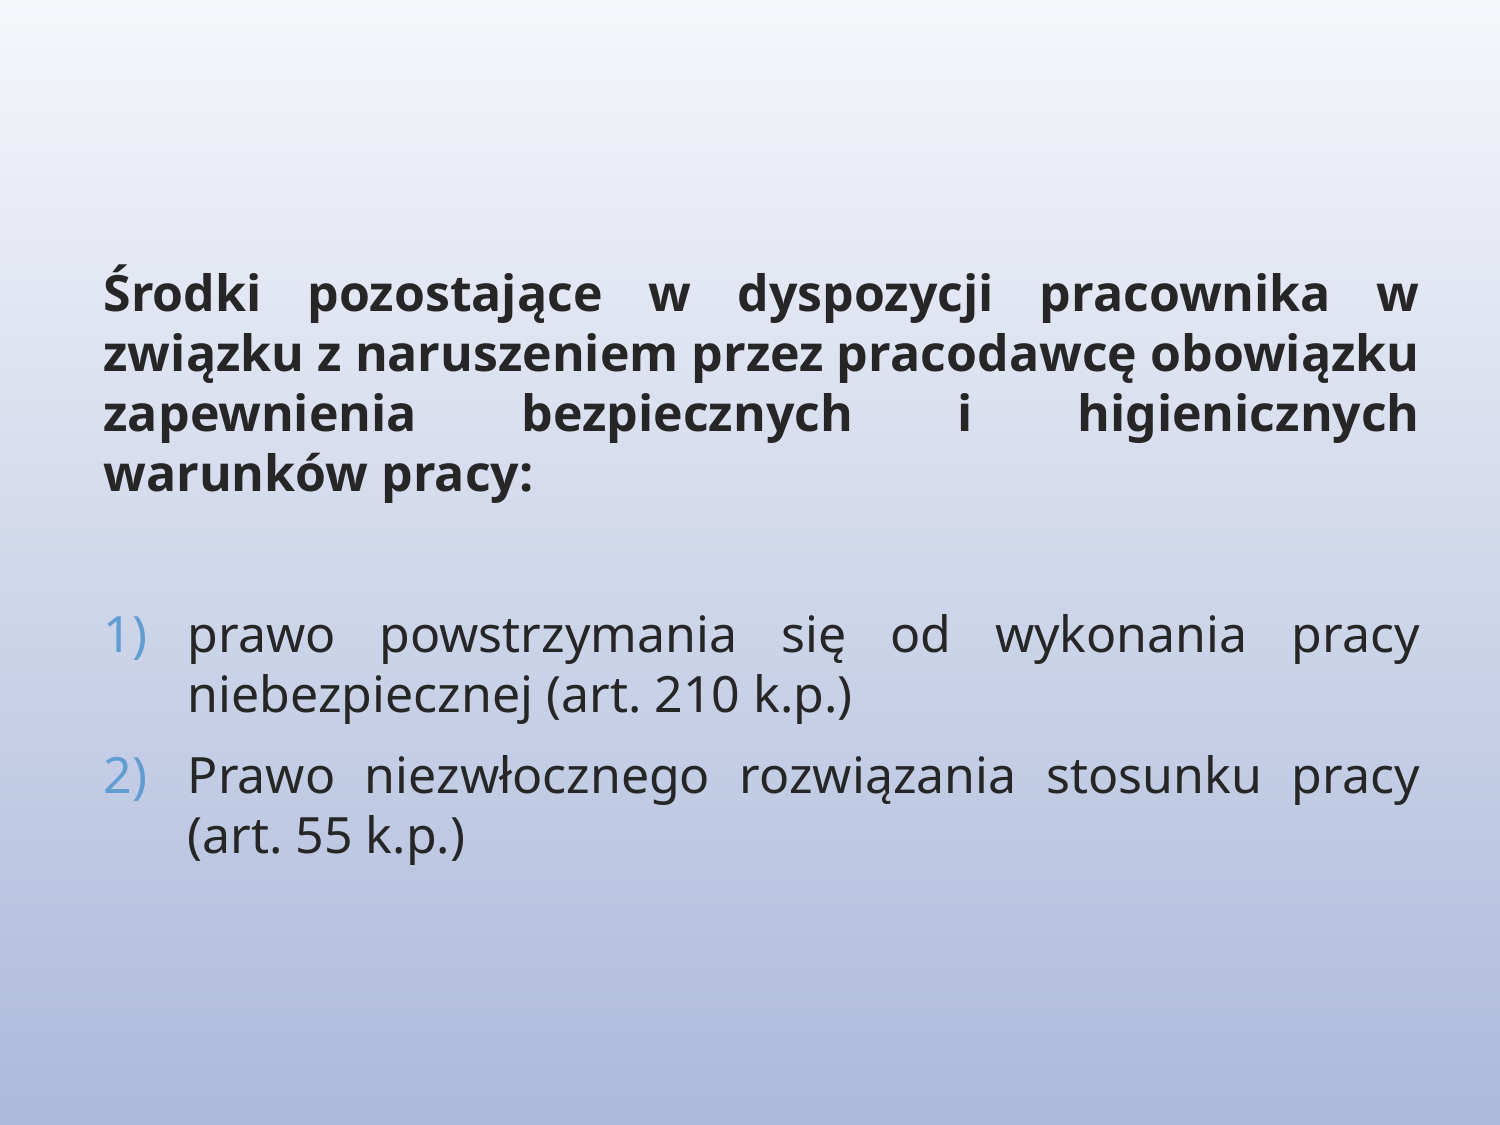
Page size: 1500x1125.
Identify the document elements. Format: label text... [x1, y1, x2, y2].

list Środki pozostające w dyspozycji pracownika w związku z naruszeniem przez pracodawcę obowiązku zapewnienia bezpiecznych i higienicznych warunków pracy: prawo powstrzymania się od wykonania pracy niebezpiecznej (art. 210 k.p.) Prawo niezwłocznego rozwiązania stosunku pracy (art. 55 k.p.) [88, 54, 1436, 1071]
